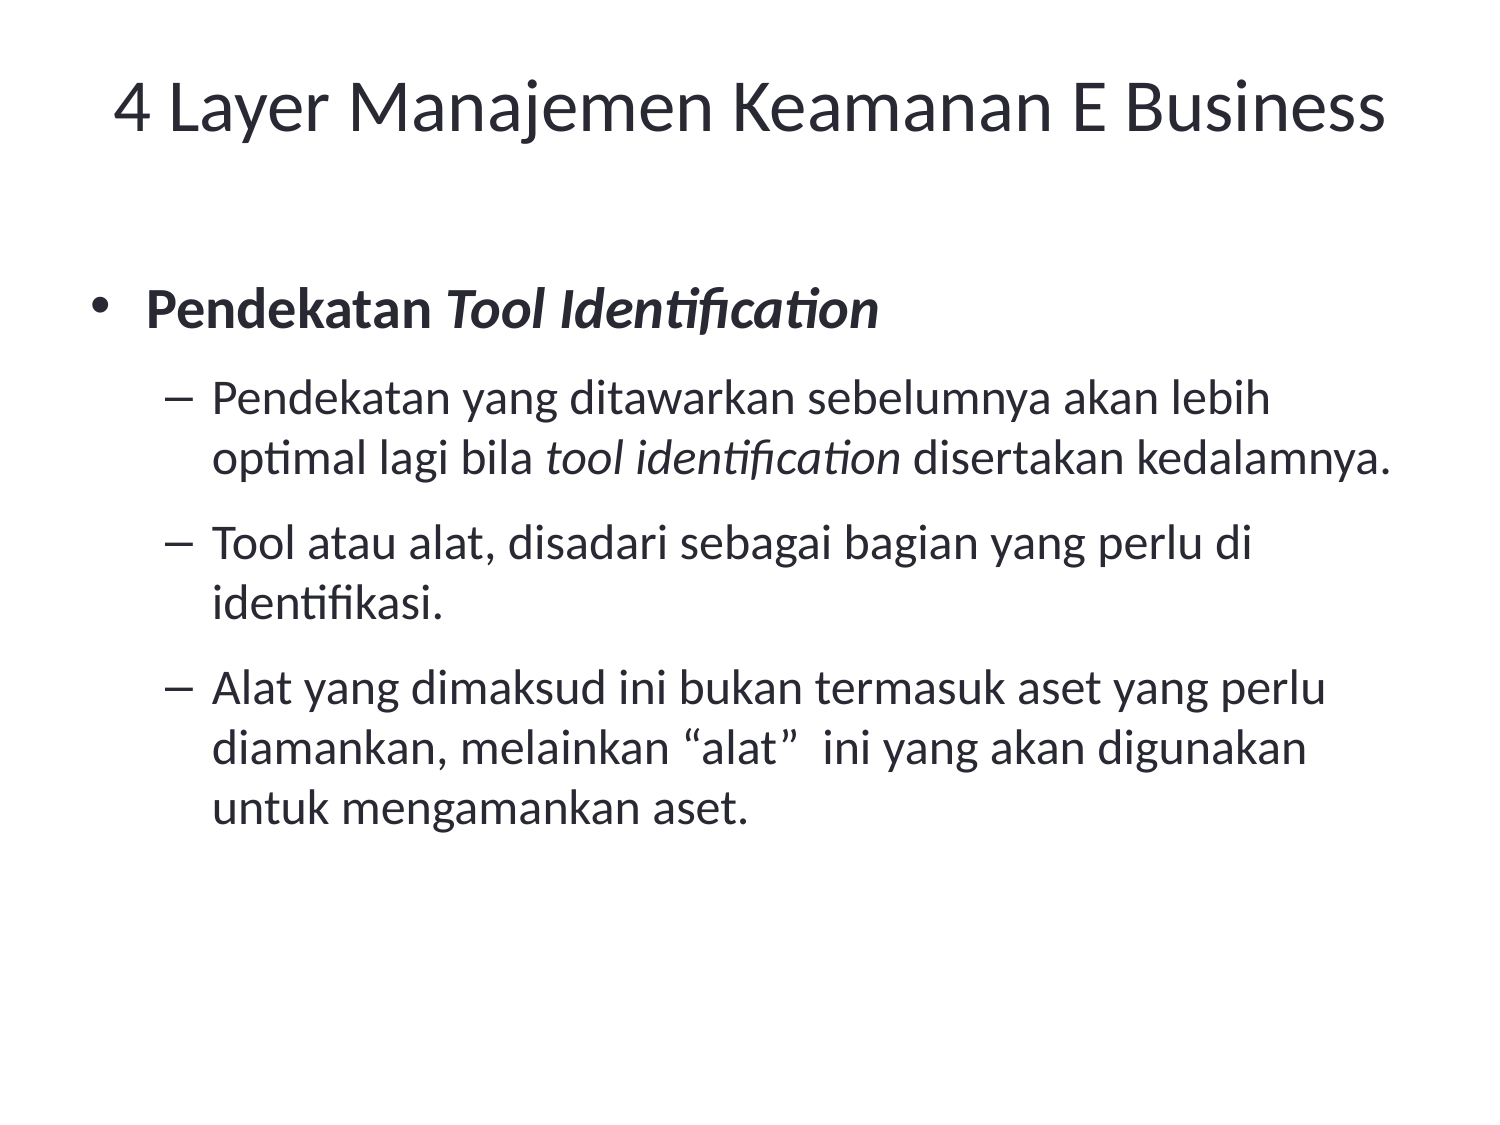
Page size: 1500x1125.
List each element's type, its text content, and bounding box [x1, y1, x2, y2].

list Pendekatan Tool Identification Pendekatan yang ditawarkan sebelumnya akan lebih optimal lagi bila tool identification disertakan kedalamnya. Tool atau alat, disadari sebagai bagian yang perlu di identifikasi. Alat yang dimaksud ini bukan termasuk aset yang perlu diamankan, melainkan “alat” ini yang akan digunakan untuk mengamankan aset. [75, 262, 1425, 1005]
text_box 4 Layer Manajemen Keamanan E Business [74, 7, 1425, 195]
